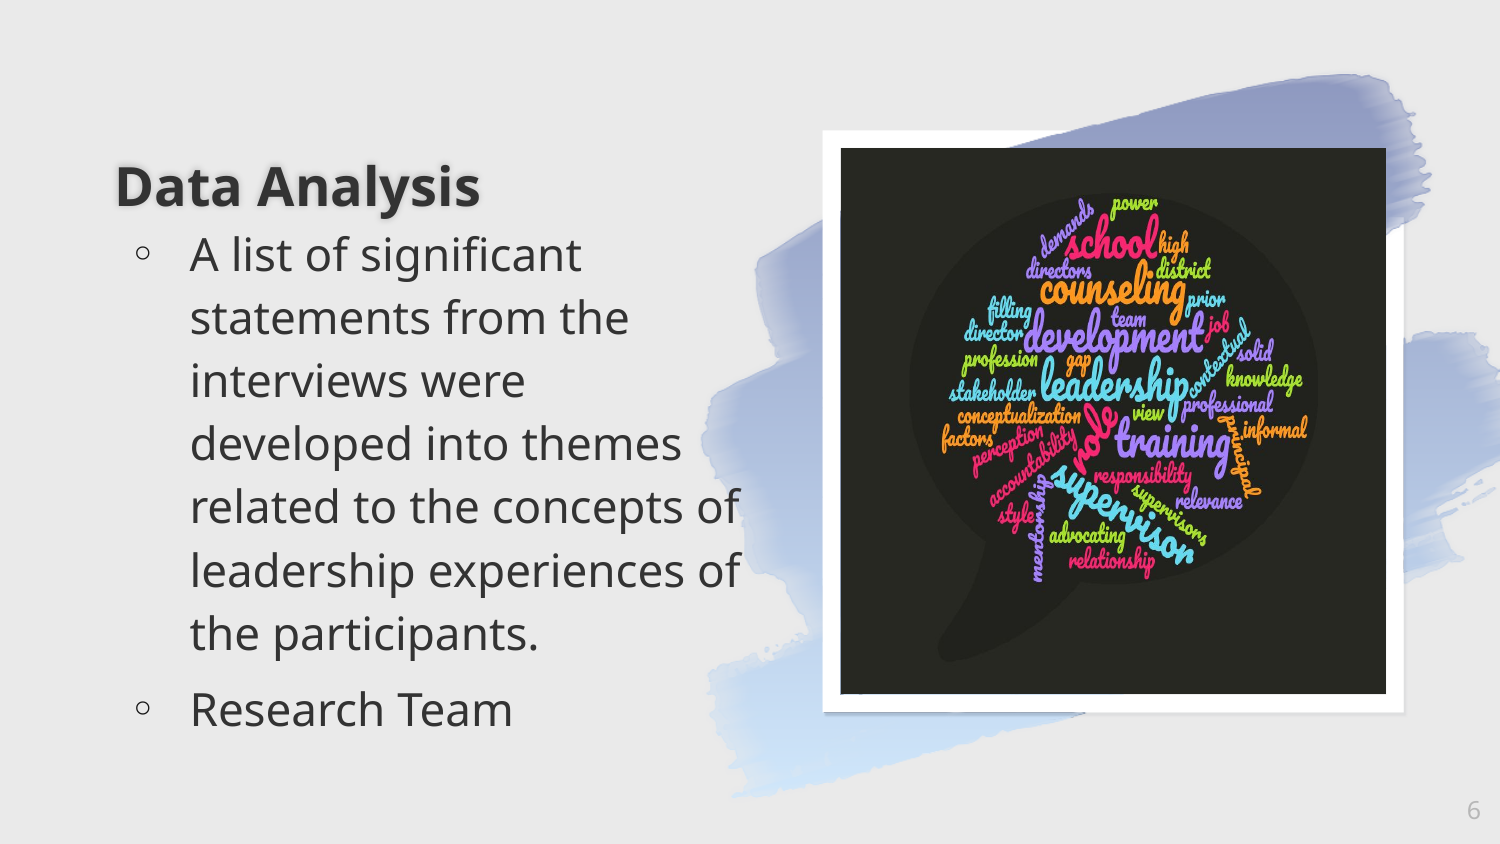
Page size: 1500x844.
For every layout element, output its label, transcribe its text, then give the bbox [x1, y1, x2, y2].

title Data Analysis [114, 81, 688, 217]
picture [0, 0, 1500, 844]
slide_number 6 [1391, 779, 1482, 844]
list A list of significant statements from the interviews were developed into themes related to the concepts of leadership experiences of the participants. Research Team [114, 217, 750, 809]
